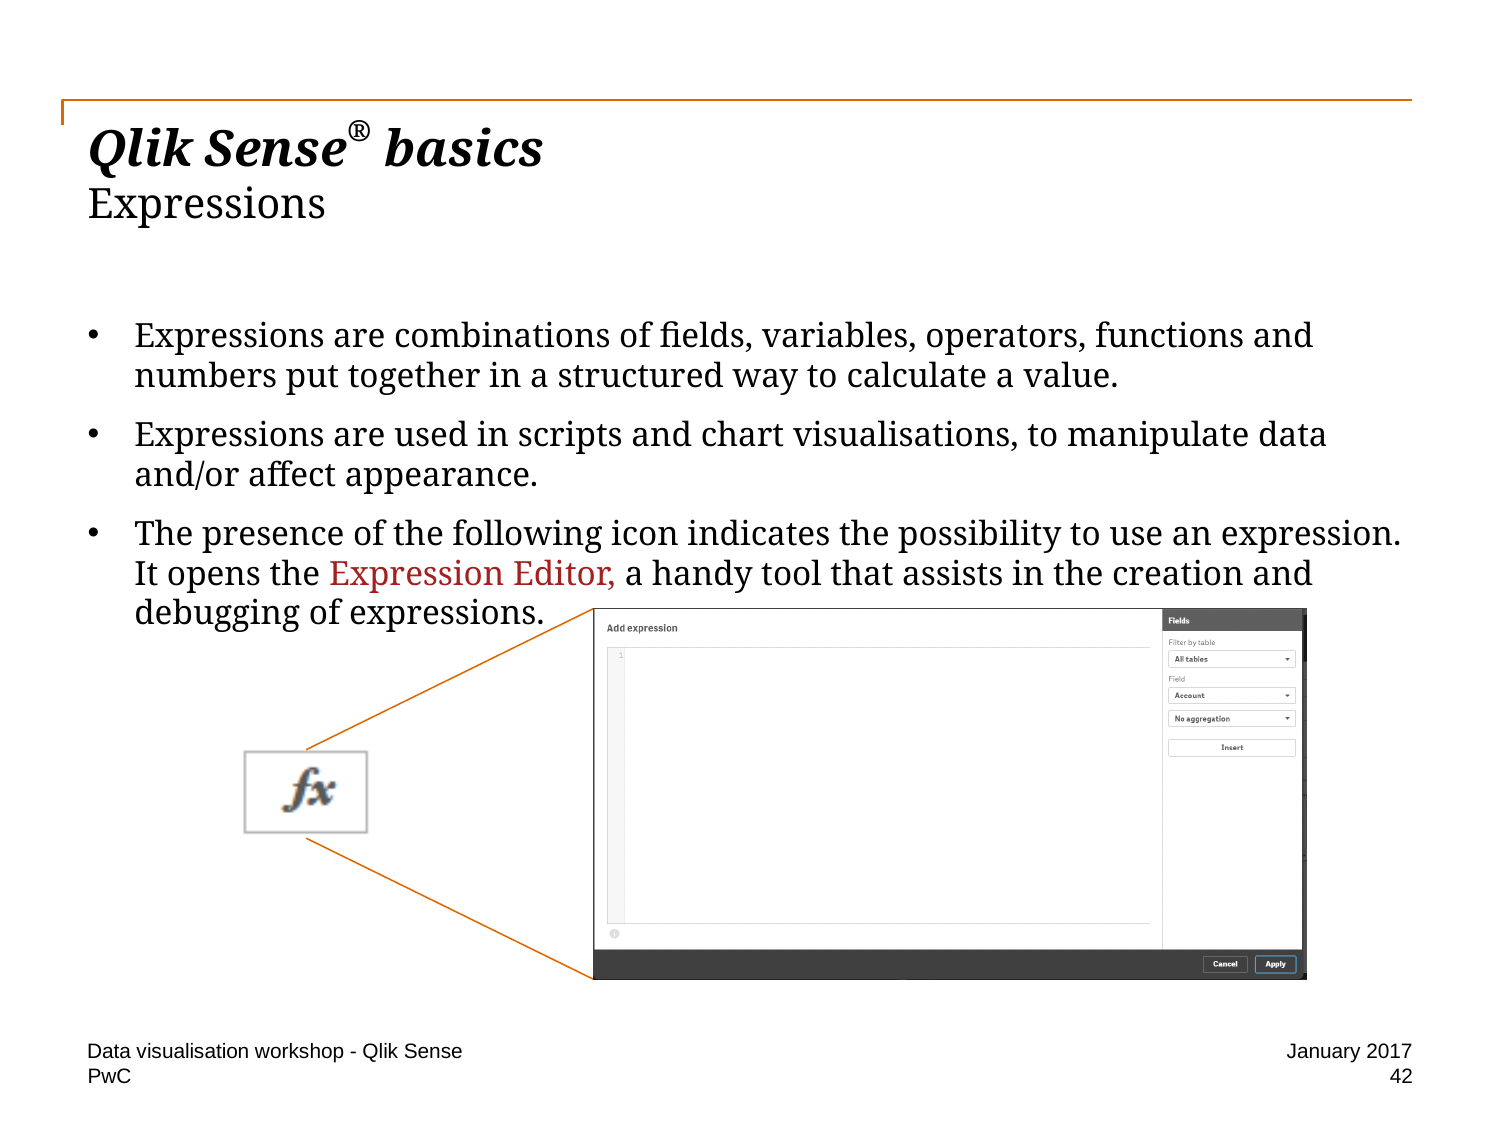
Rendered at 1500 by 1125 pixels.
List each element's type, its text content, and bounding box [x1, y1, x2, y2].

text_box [305, 608, 594, 750]
picture [592, 608, 1308, 980]
footer Data visualisation workshop - Qlik Sense [86, 1037, 950, 1063]
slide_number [1162, 1037, 1413, 1063]
text_box Expressions are combinations of fields, variables, operators, functions and numbers put together in a structured way to calculate a value. Expressions are used in scripts and chart visualisations, to manipulate data and/or affect appearance. The presence of the following icon indicates the possibility to use an expression. It opens the Expression Editor, a handy tool that assists in the creation and debugging of expressions. [87, 314, 1413, 858]
slide_number 42 [1162, 1063, 1413, 1088]
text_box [305, 837, 594, 980]
title Qlik Sense® basics Expressions [87, 112, 1413, 263]
picture [241, 749, 371, 839]
